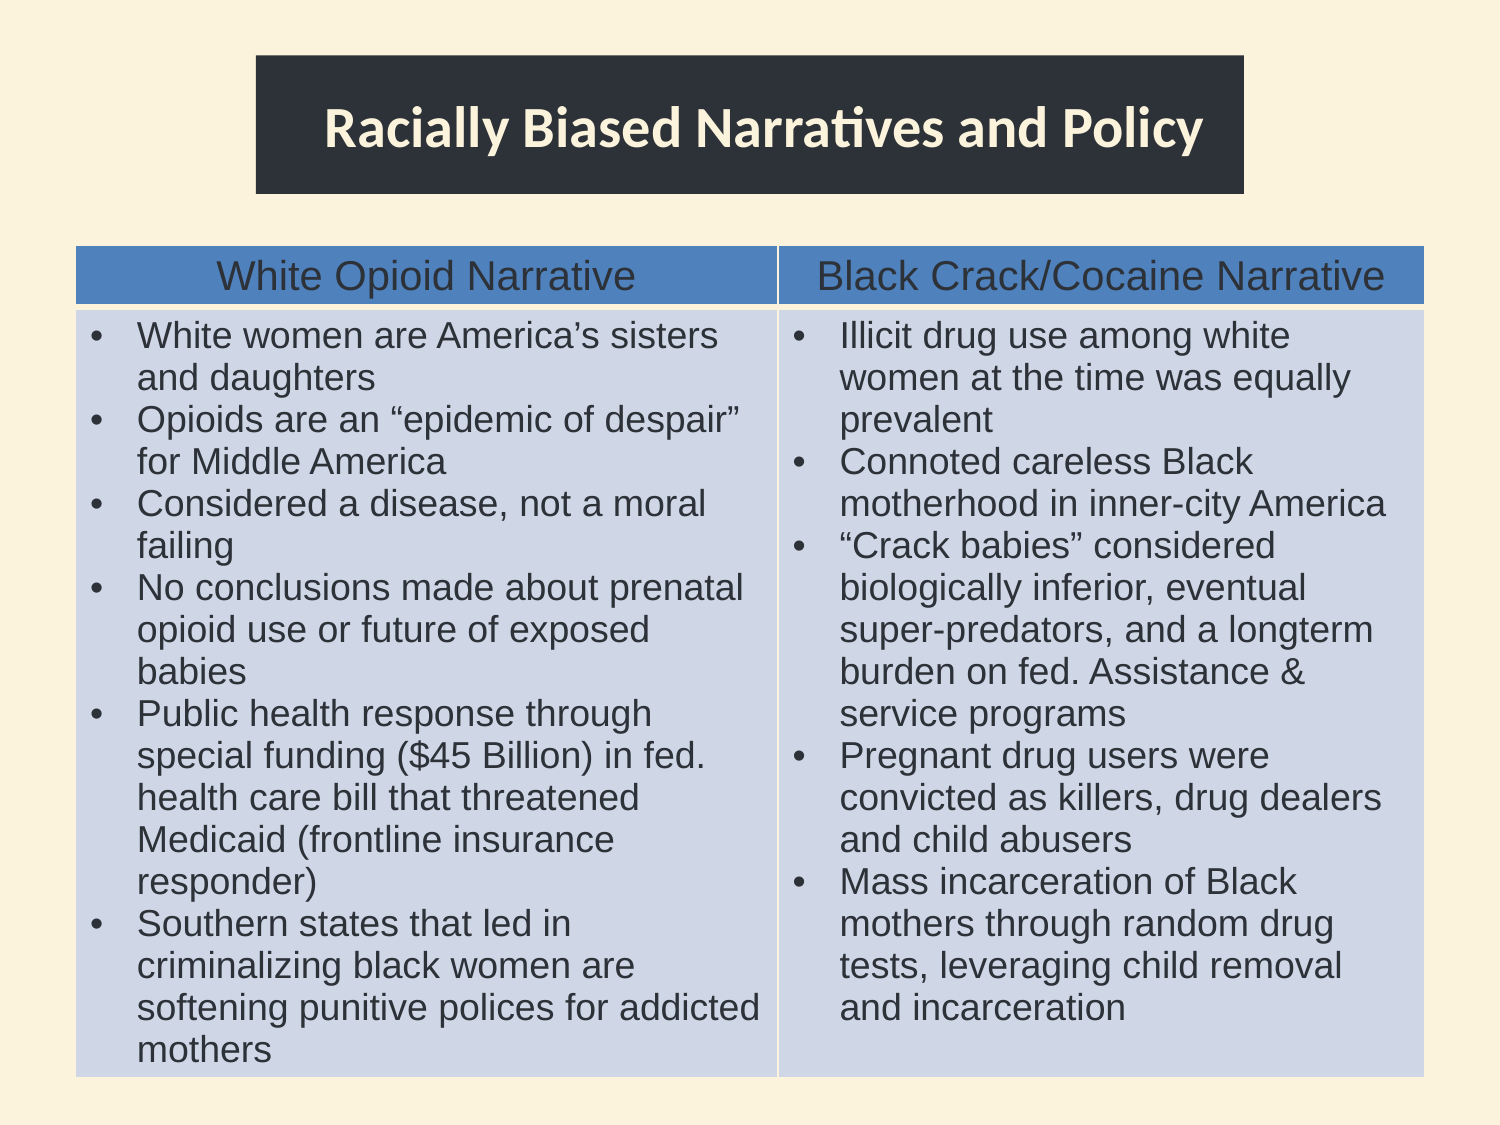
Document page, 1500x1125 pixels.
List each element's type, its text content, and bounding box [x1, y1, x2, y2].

table_cell White women are America’s sisters and daughters Opioids are an “epidemic of despair” for Middle America Considered a disease, not a moral failing No conclusions made about prenatal opioid use or future of exposed babies Public health response through special funding ($45 Billion) in fed. health care bill that threatened Medicaid (frontline insurance responder) Southern states that led in criminalizing black women are softening punitive polices for addicted mothers [76, 310, 777, 1077]
table_header White Opioid Narrative [76, 246, 777, 304]
title Racially Biased Narratives and Policy [255, 55, 1244, 194]
table_cell Illicit drug use among white women at the time was equally prevalent Connoted careless Black motherhood in inner-city America “Crack babies” considered biologically inferior, eventual super-predators, and a longterm burden on fed. Assistance & service programs Pregnant drug users were convicted as killers, drug dealers and child abusers Mass incarceration of Black mothers through random drug tests, leveraging child removal and incarceration [779, 310, 1424, 1077]
table_header Black Crack/Cocaine Narrative [779, 246, 1424, 304]
